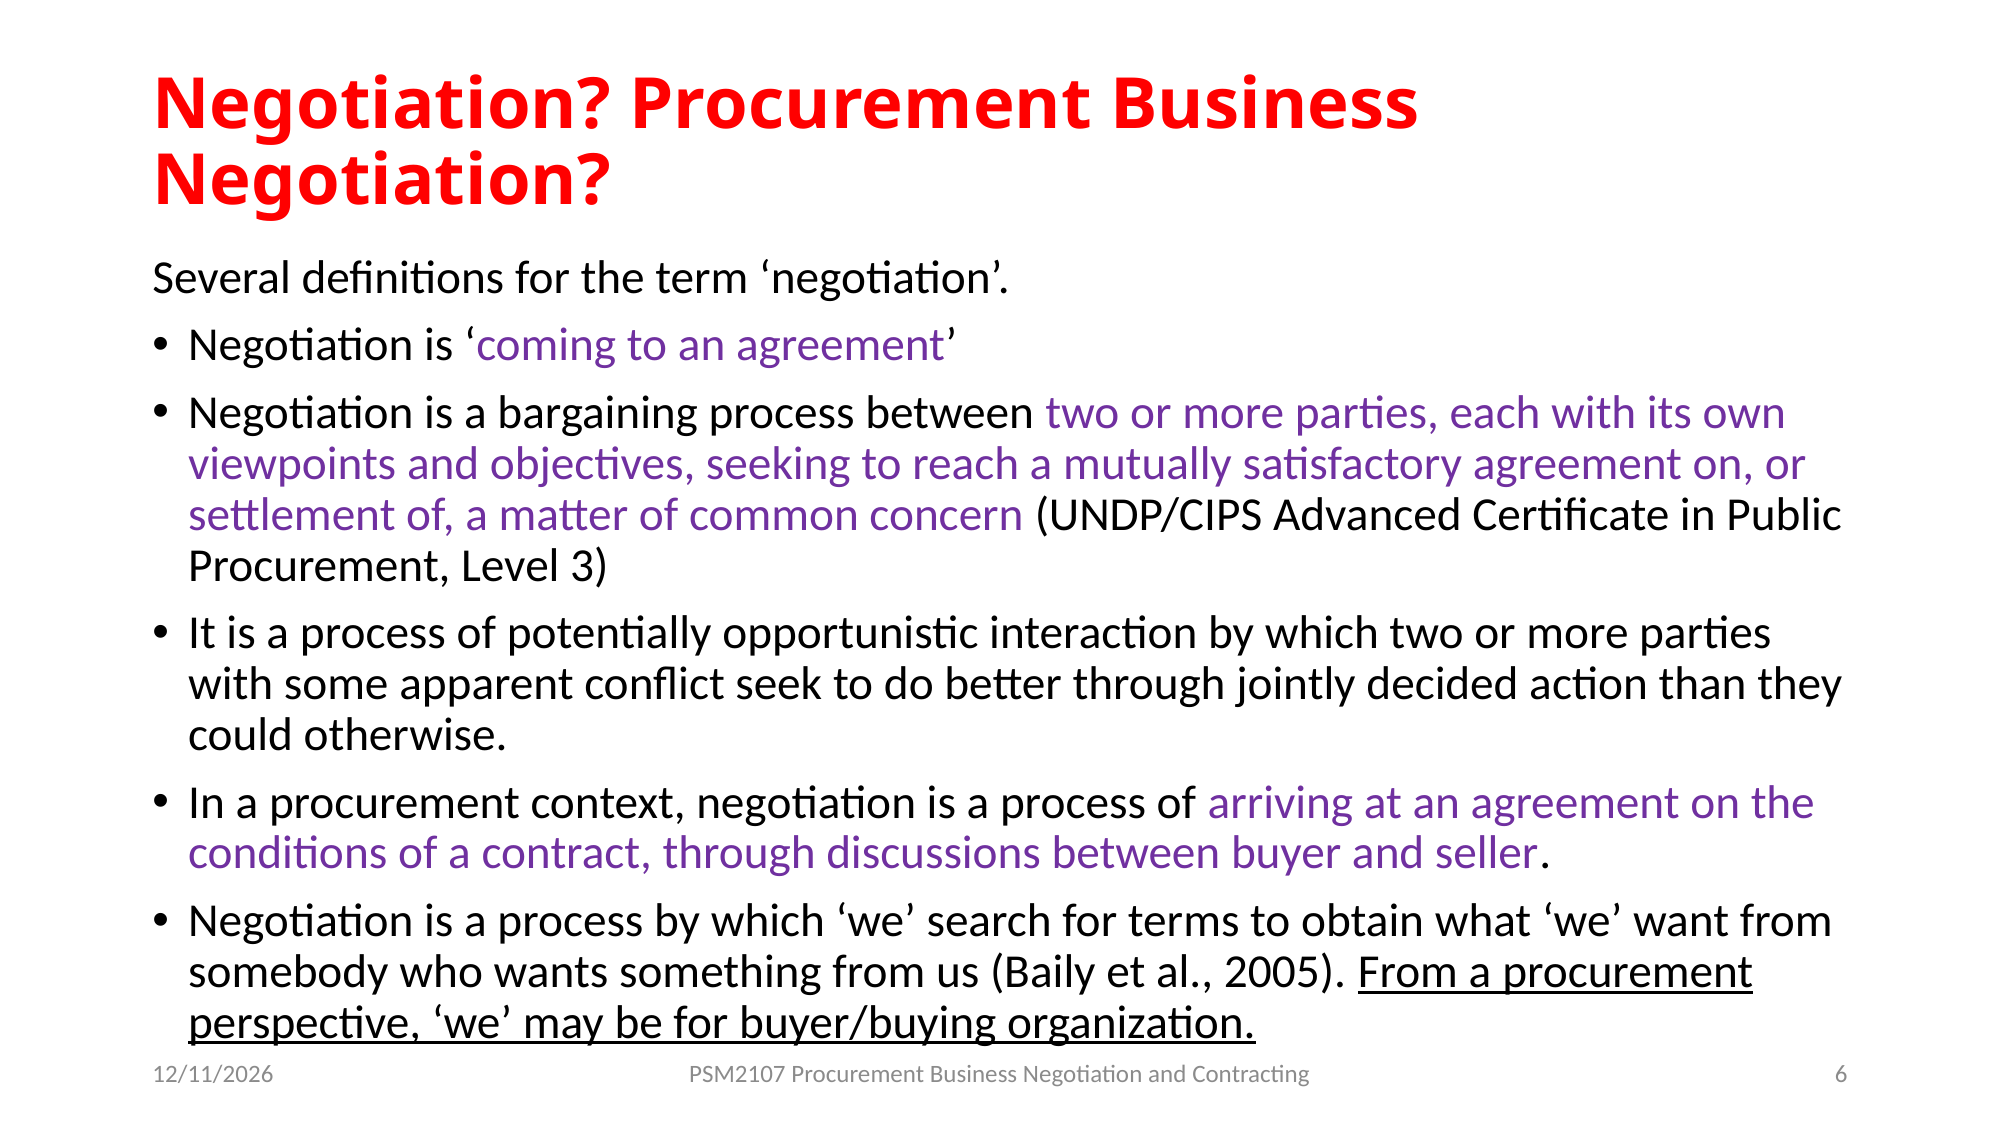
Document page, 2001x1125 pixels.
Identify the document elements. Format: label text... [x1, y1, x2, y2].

slide_number 6 [1412, 1042, 1863, 1103]
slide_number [137, 1042, 588, 1103]
list Several definitions for the term ‘negotiation’. Negotiation is ‘coming to an agreement’ Negotiation is a bargaining process between two or more parties, each with its own viewpoints and objectives, seeking to reach a mutually satisfactory agreement on, or settlement of, a matter of common concern (UNDP/CIPS Advanced Certificate in Public Procurement, Level 3) It is a process of potentially opportunistic interaction by which two or more parties with some apparent conflict seek to do better through jointly decided action than they could otherwise. In a procurement context, negotiation is a process of arriving at an agreement on the conditions of a contract, through discussions between buyer and seller. Negotiation is a process by which ‘we’ search for terms to obtain what ‘we’ want from somebody who wants something from us (Baily et al., 2005). From a procurement perspective, ‘we’ may be for buyer/buying organization. [137, 245, 1863, 1059]
footer PSM2107 Procurement Business Negotiation and Contracting [662, 1042, 1338, 1103]
title Negotiation? Procurement Business Negotiation? [137, 59, 1863, 229]
